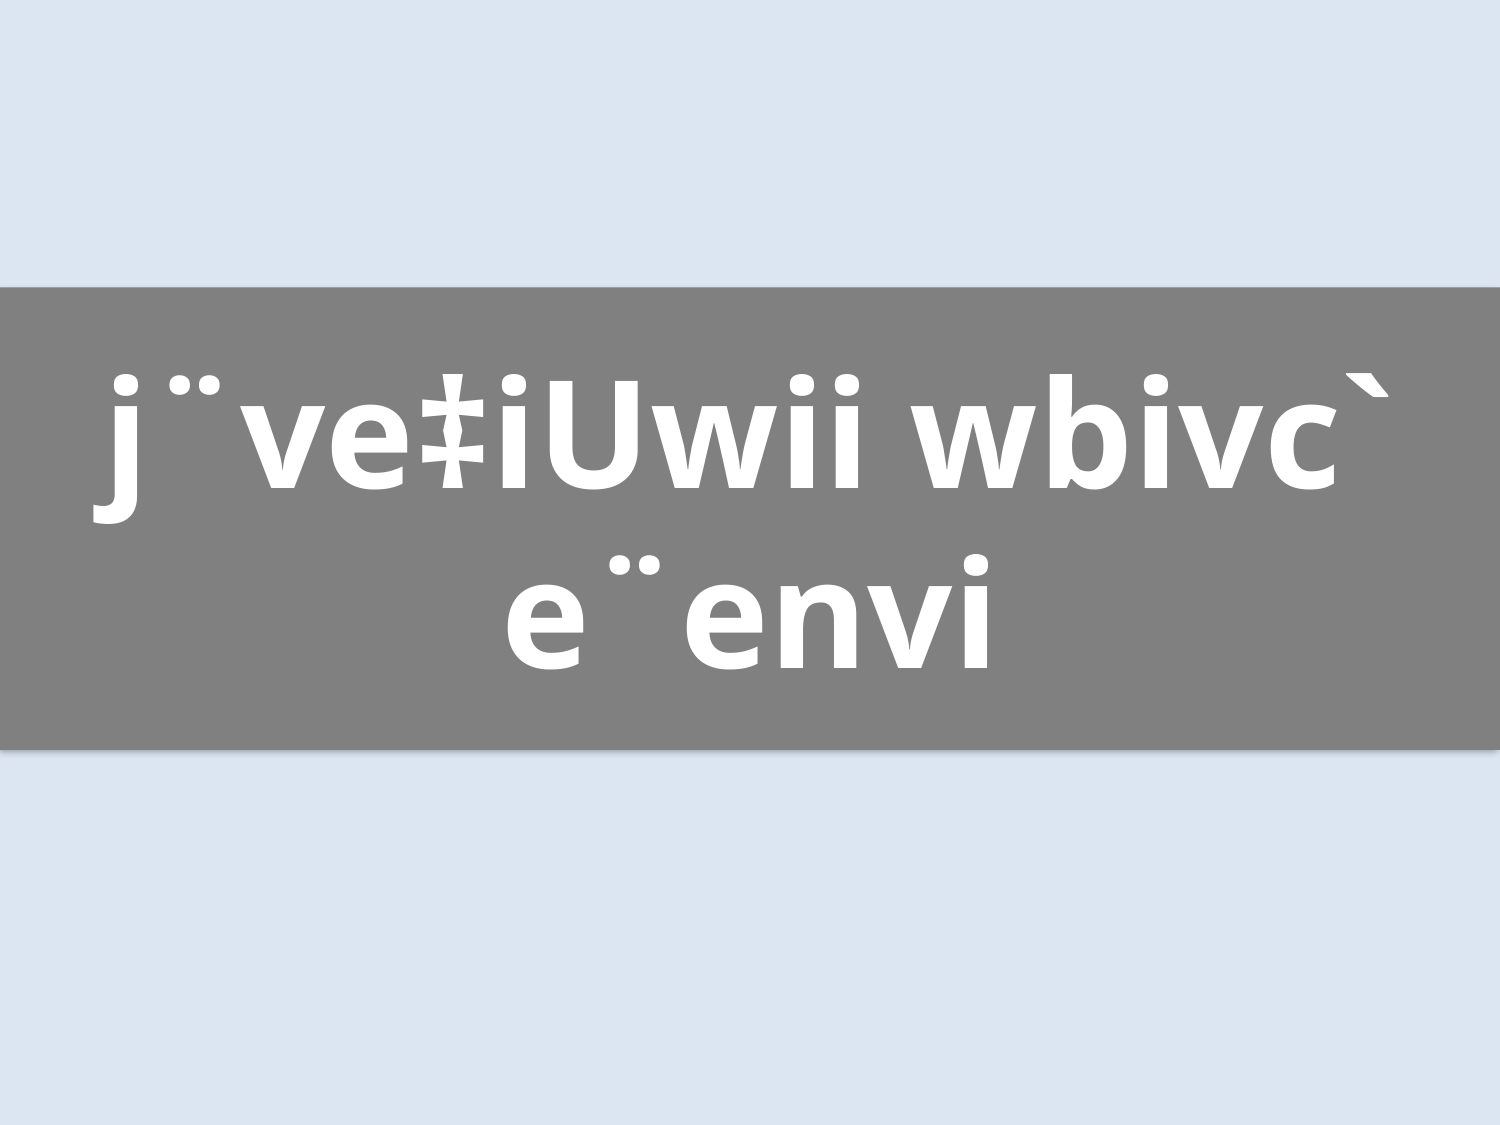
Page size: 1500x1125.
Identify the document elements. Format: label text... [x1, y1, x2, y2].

title j¨ve‡iUwii wbivc` e¨envi [0, 287, 1500, 750]
